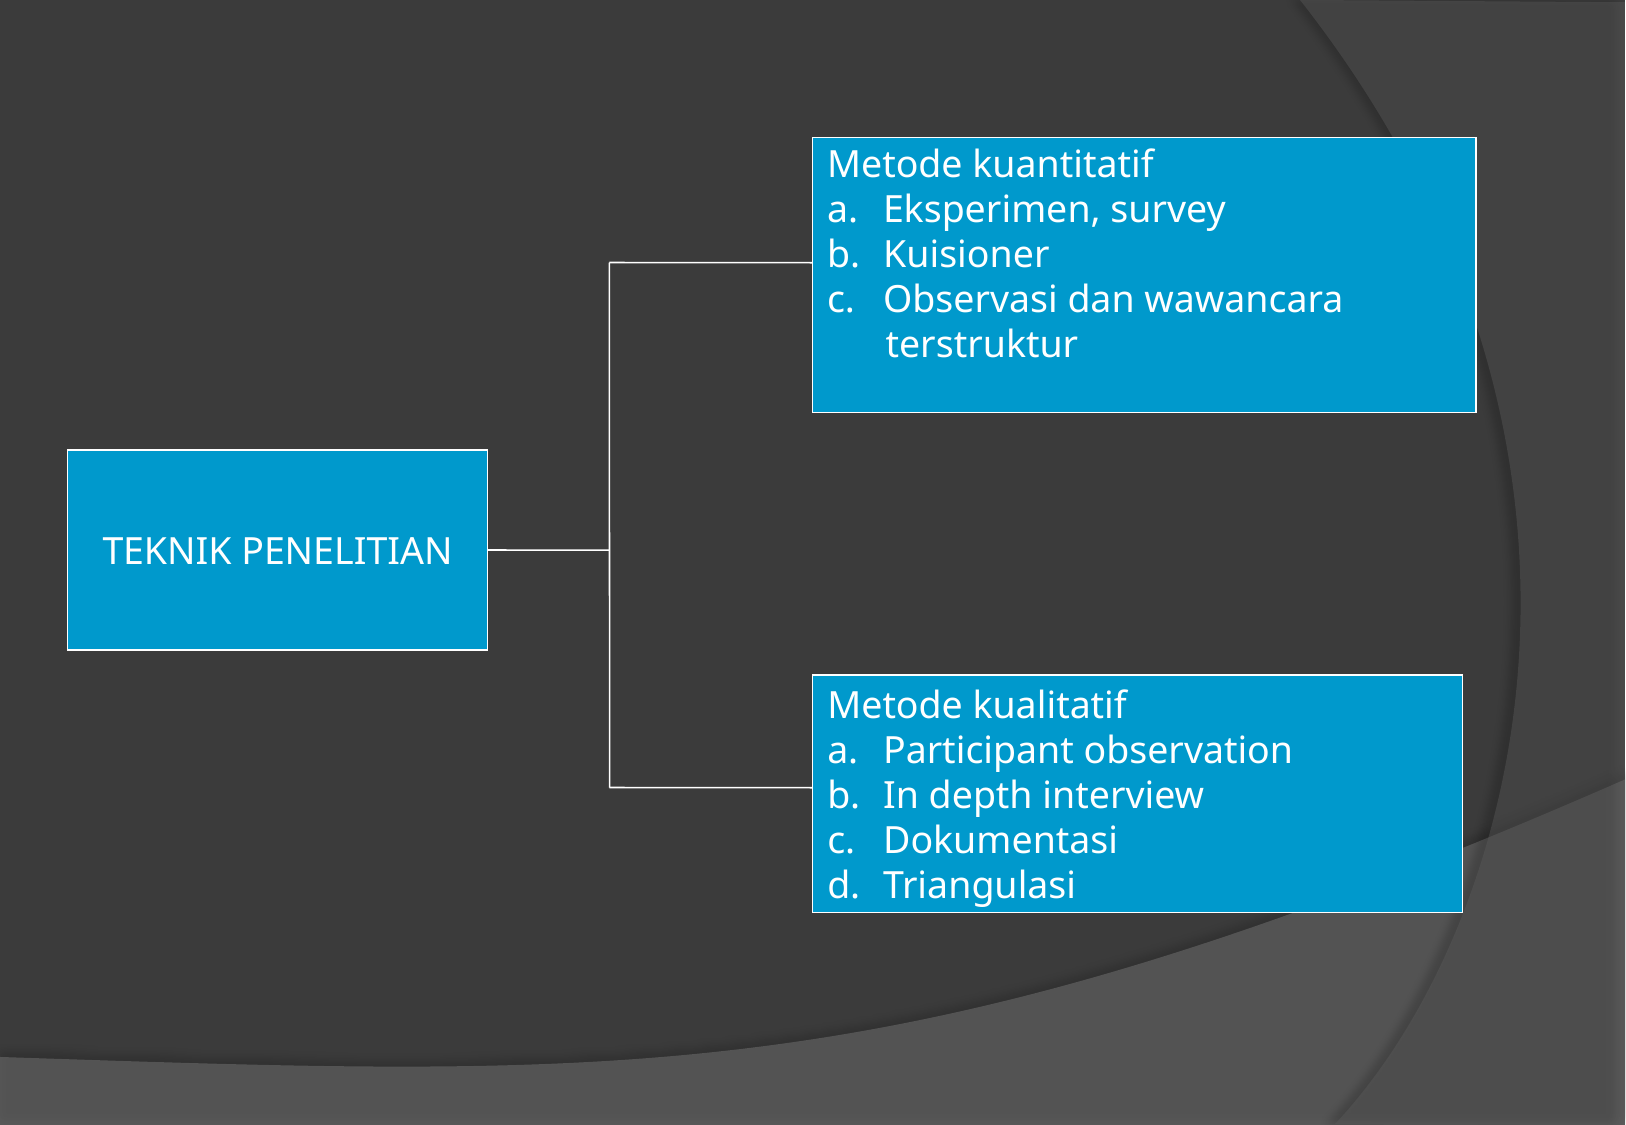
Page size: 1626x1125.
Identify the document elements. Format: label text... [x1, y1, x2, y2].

text_box TEKNIK PENELITIAN [67, 450, 488, 650]
text_box Metode kuantitatif Eksperimen, survey Kuisioner Observasi dan wawancara terstruktur [812, 137, 1476, 413]
text_box Metode kualitatif Participant observation In depth interview Dokumentasi Triangulasi [812, 674, 1463, 913]
